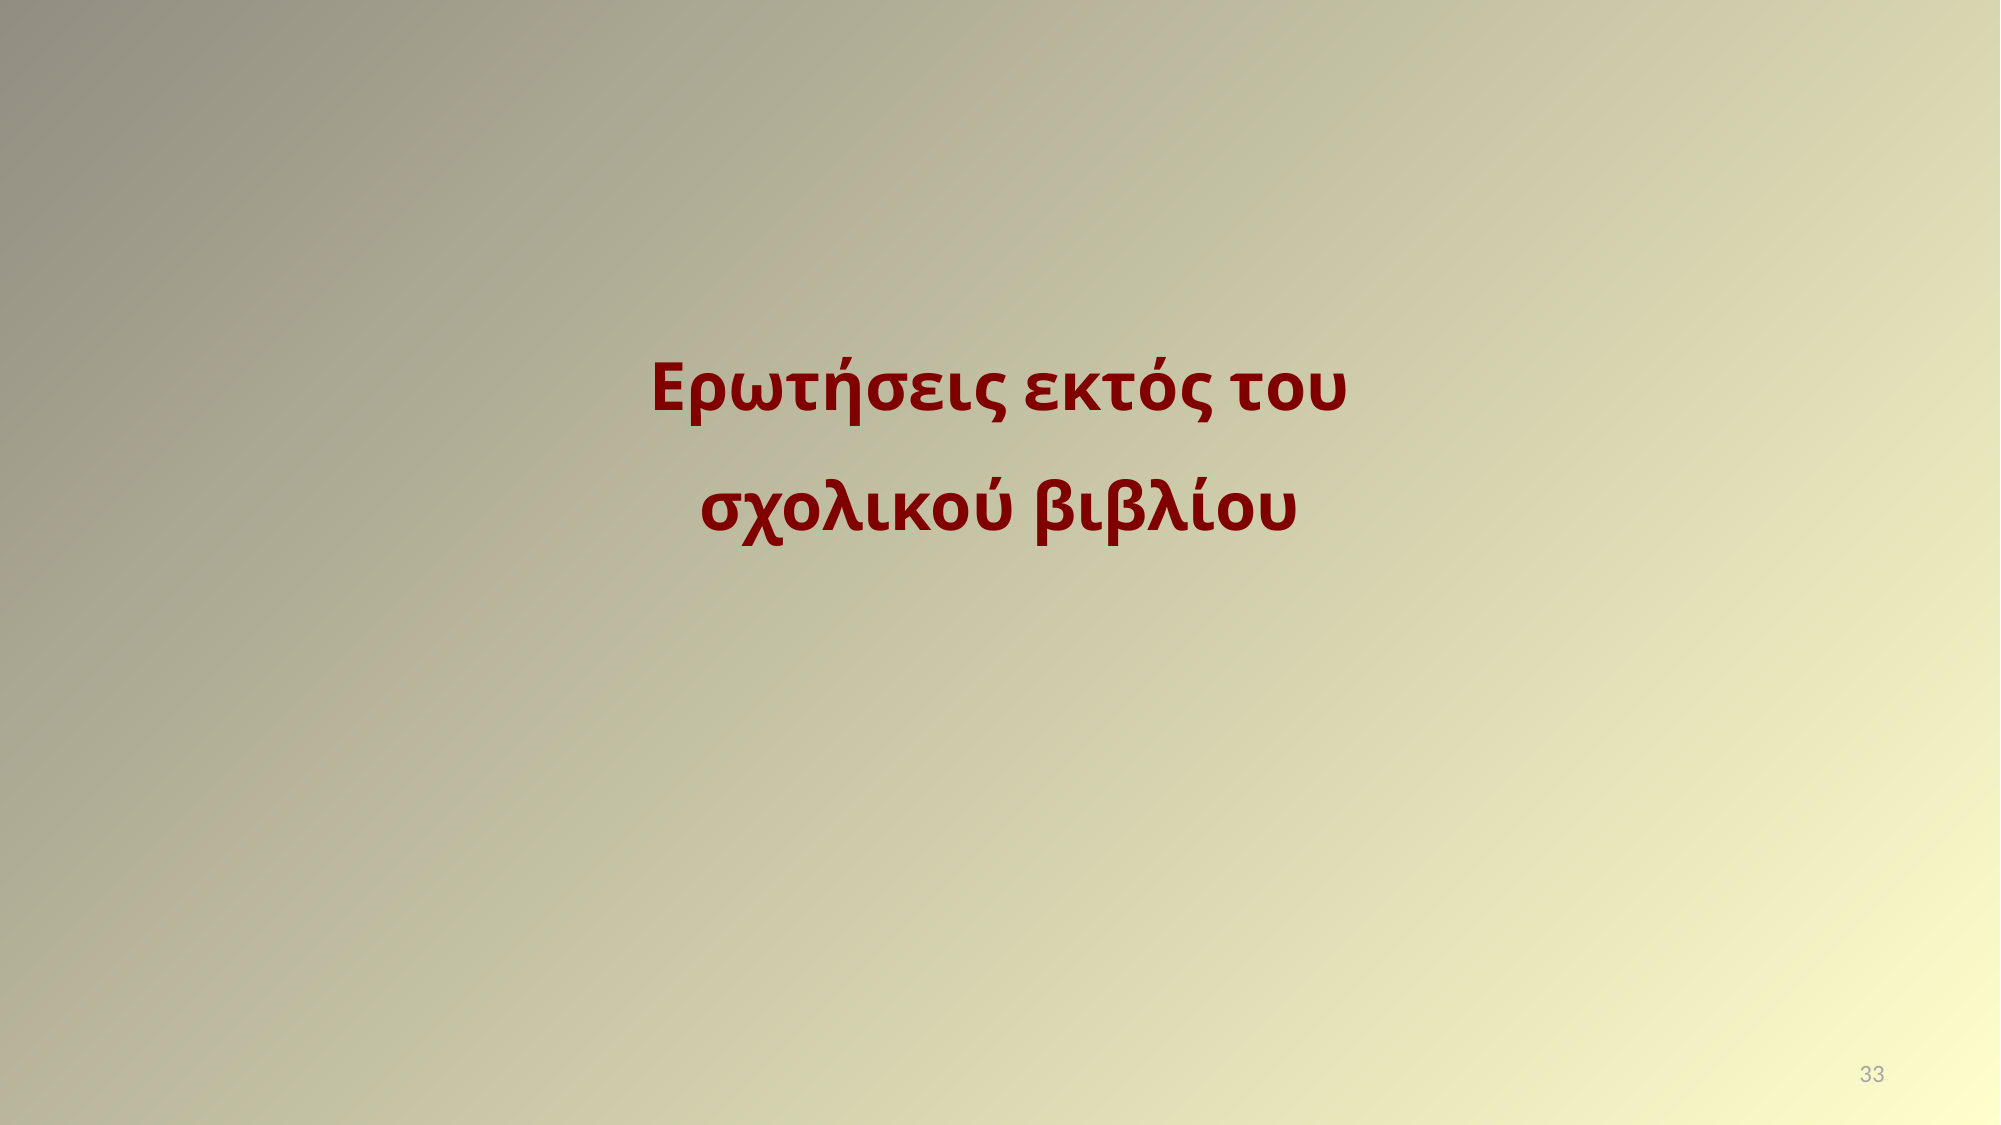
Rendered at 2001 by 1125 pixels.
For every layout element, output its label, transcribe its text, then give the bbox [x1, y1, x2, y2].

text_box Ερωτήσεις εκτός του σχολικού βιβλίου [557, 296, 1443, 552]
slide_number 33 [1433, 1042, 1900, 1103]
